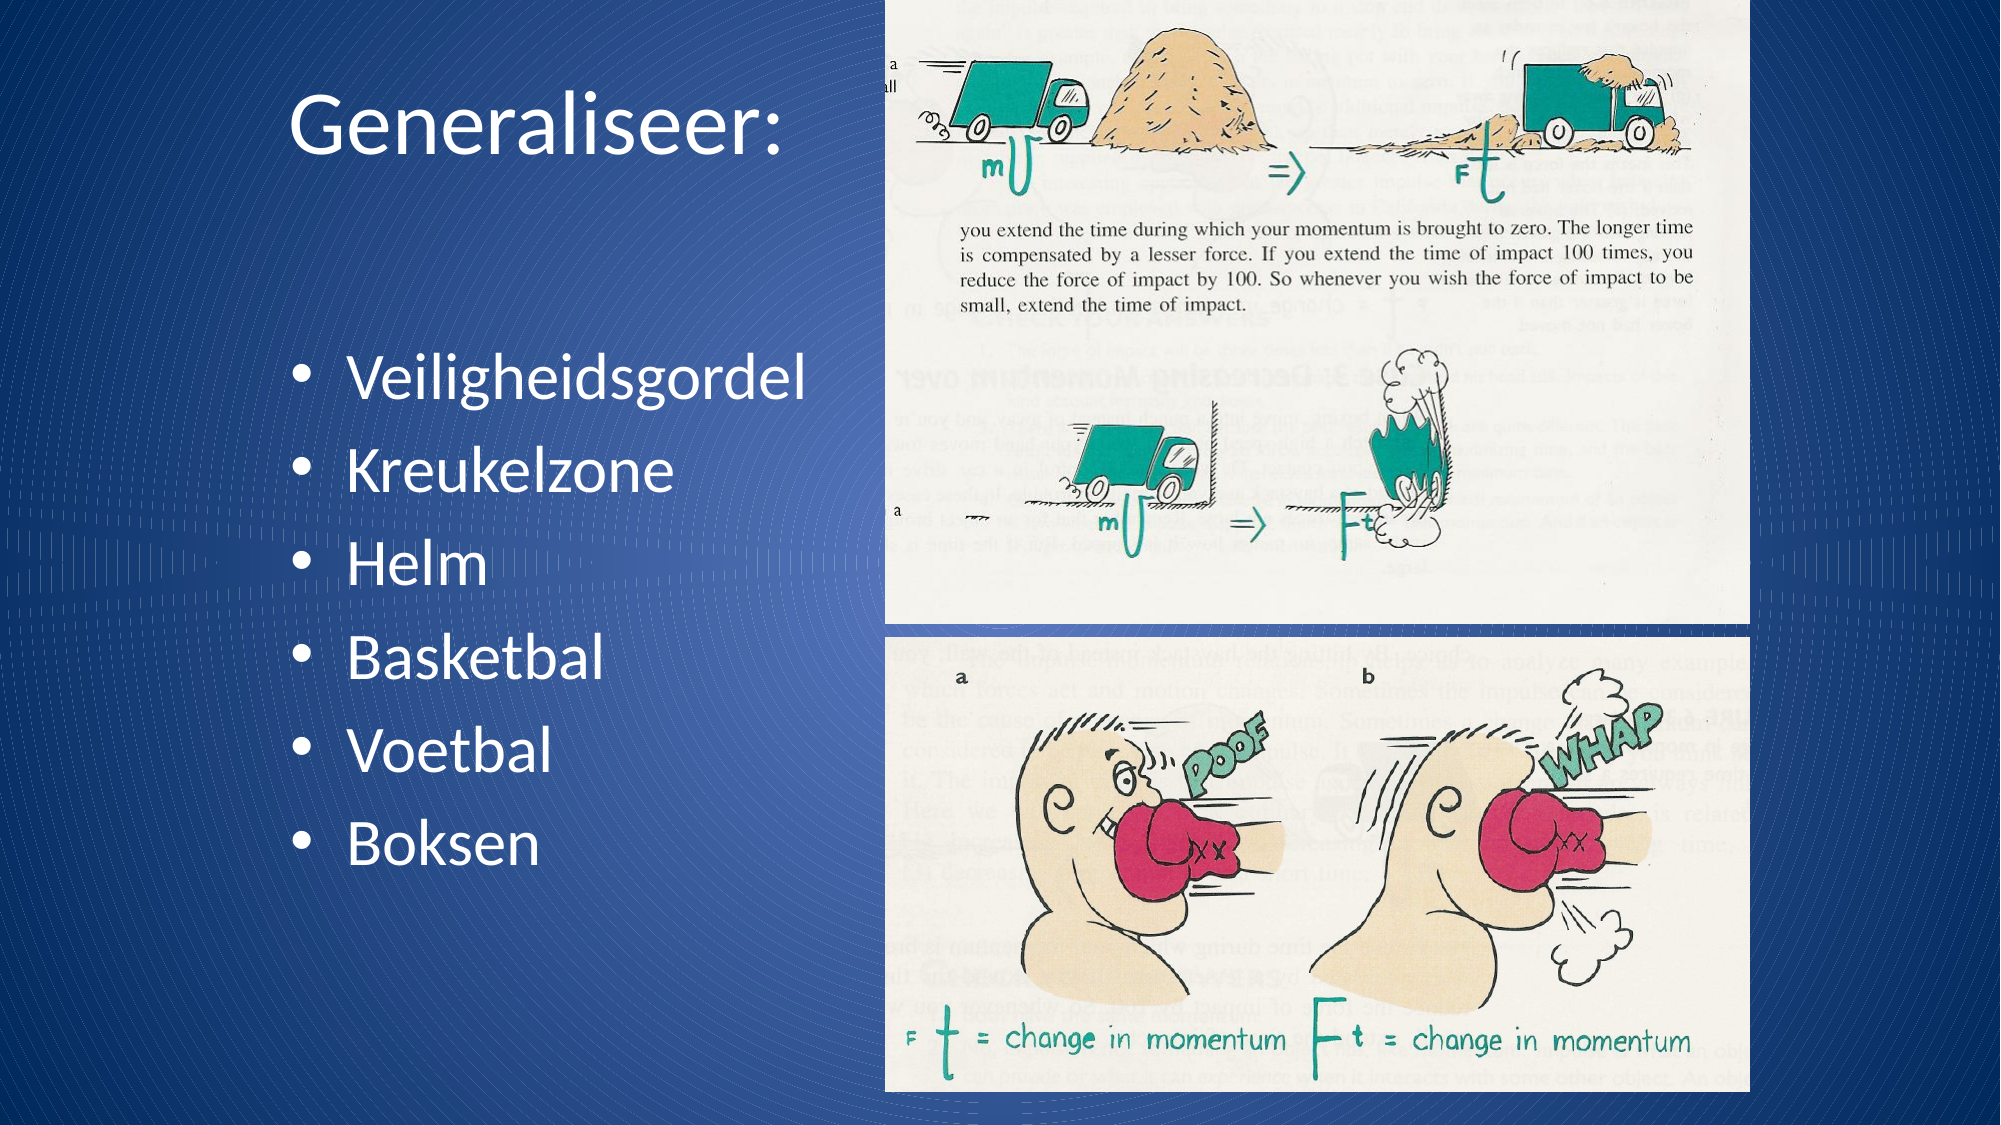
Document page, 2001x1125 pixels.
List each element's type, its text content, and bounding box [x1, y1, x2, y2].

picture [885, 637, 1751, 1092]
picture [885, 0, 1751, 625]
title Generaliseer: [249, 0, 825, 235]
list Veiligheidsgordel Kreukelzone Helm Basketbal Voetbal Boksen [275, 324, 888, 1000]
